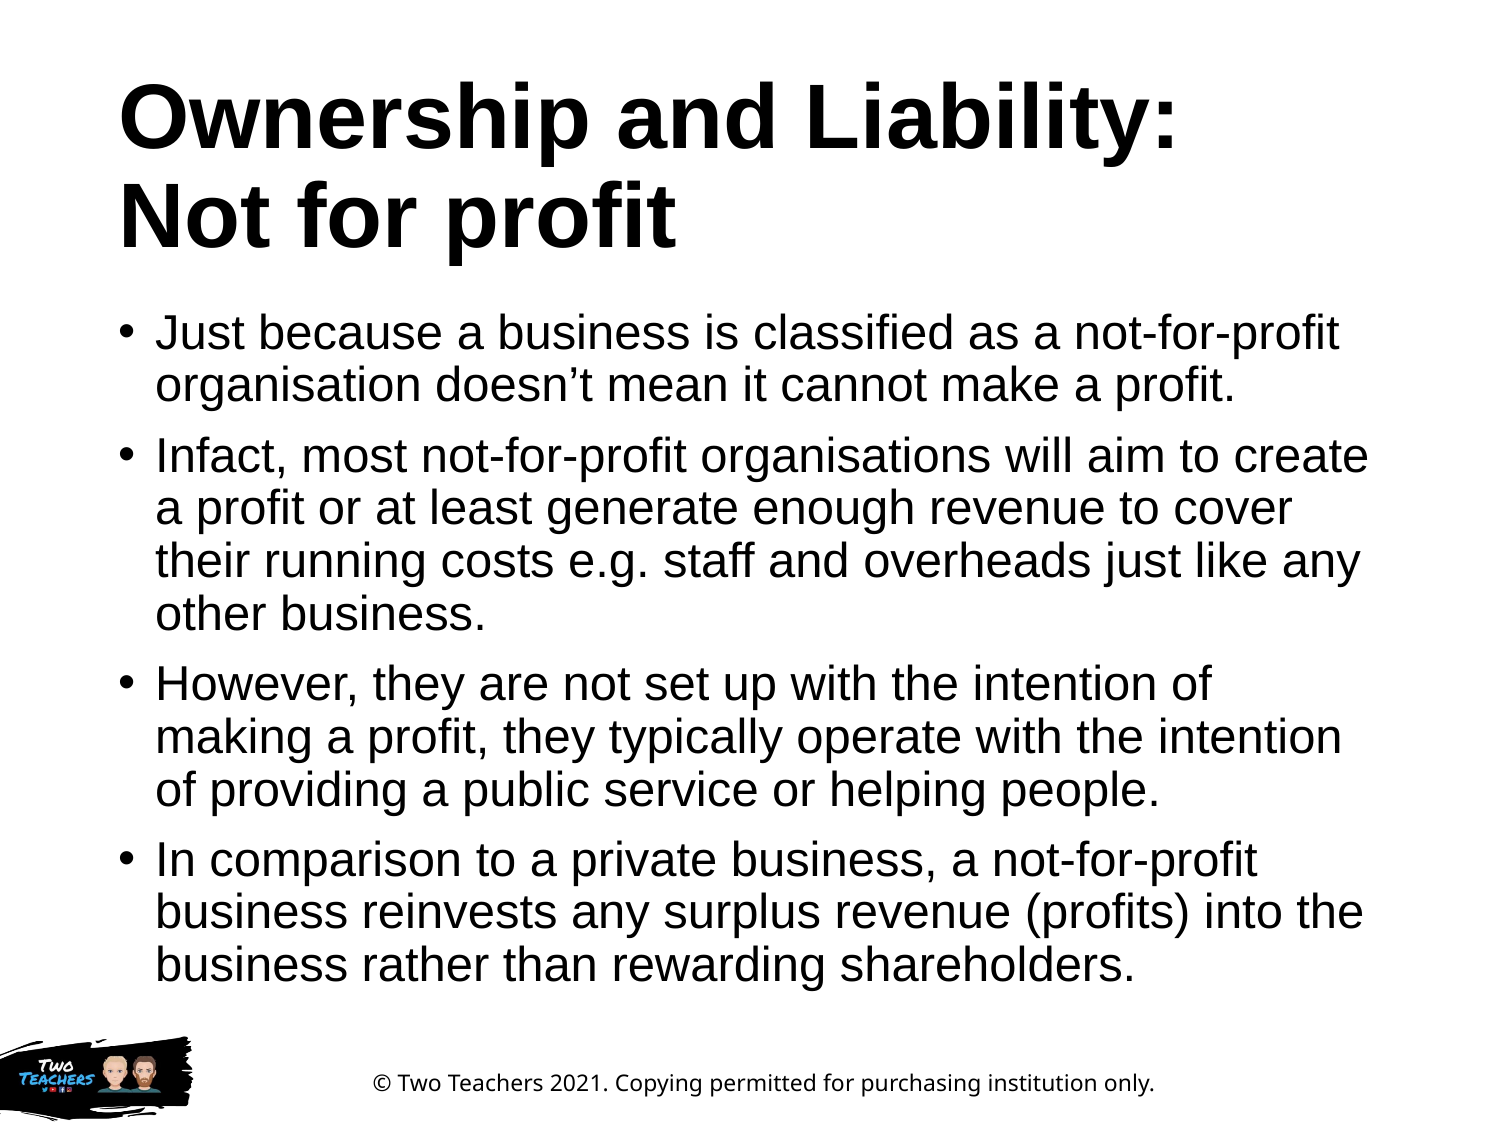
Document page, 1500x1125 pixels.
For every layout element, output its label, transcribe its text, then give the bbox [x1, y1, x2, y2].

picture [0, 1030, 197, 1125]
list Just because a business is classified as a not-for-profit organisation doesn’t mean it cannot make a profit. Infact, most not-for-profit organisations will aim to create a profit or at least generate enough revenue to cover their running costs e.g. staff and overheads just like any other business. However, they are not set up with the intention of making a profit, they typically operate with the intention of providing a public service or helping people. In comparison to a private business, a not-for-profit business reinvests any surplus revenue (profits) into the business rather than rewarding shareholders. [103, 299, 1397, 1014]
title Ownership and Liability: Not for profit [103, 59, 1397, 278]
